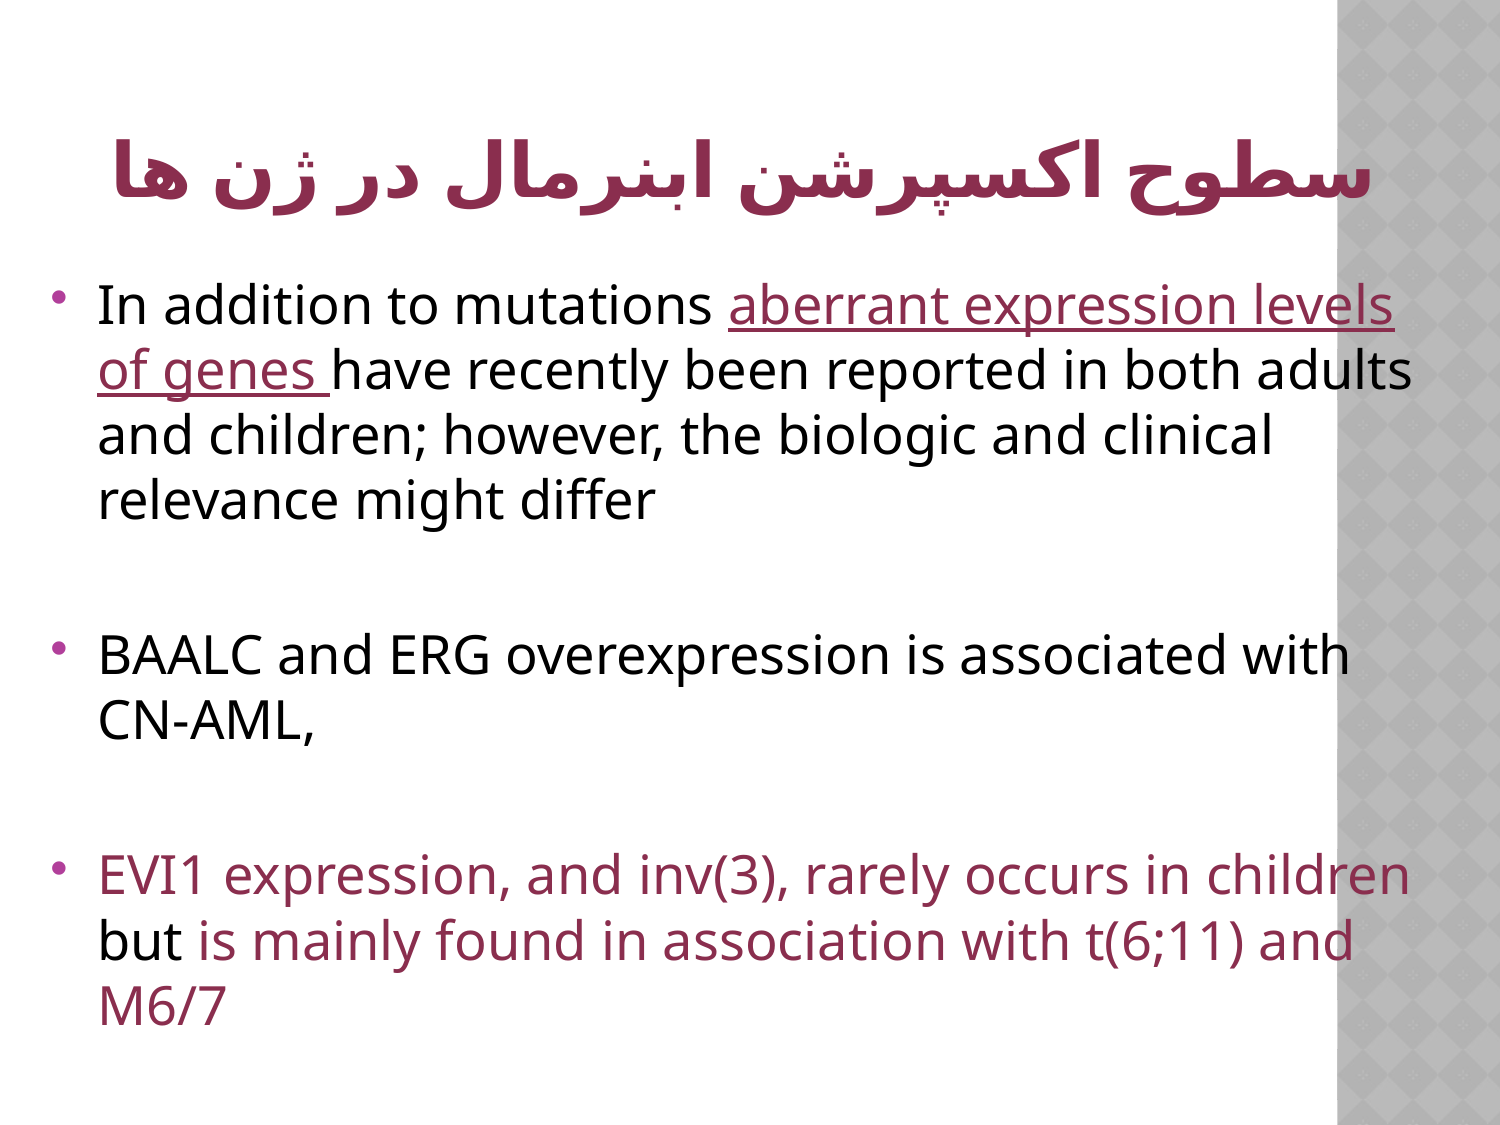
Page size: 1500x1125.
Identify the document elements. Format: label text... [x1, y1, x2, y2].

list In addition to mutations aberrant expression levels of genes have recently been reported in both adults and children; however, the biologic and clinical relevance might differ BAALC and ERG overexpression is associated with CN-AML, EVI1 expression, and inv(3), rarely occurs in children but is mainly found in association with t(6;11) and M6/7 [37, 262, 1450, 1062]
title سطوح اکسپرشن ابنرمال در ژن ها [75, 45, 1413, 213]
